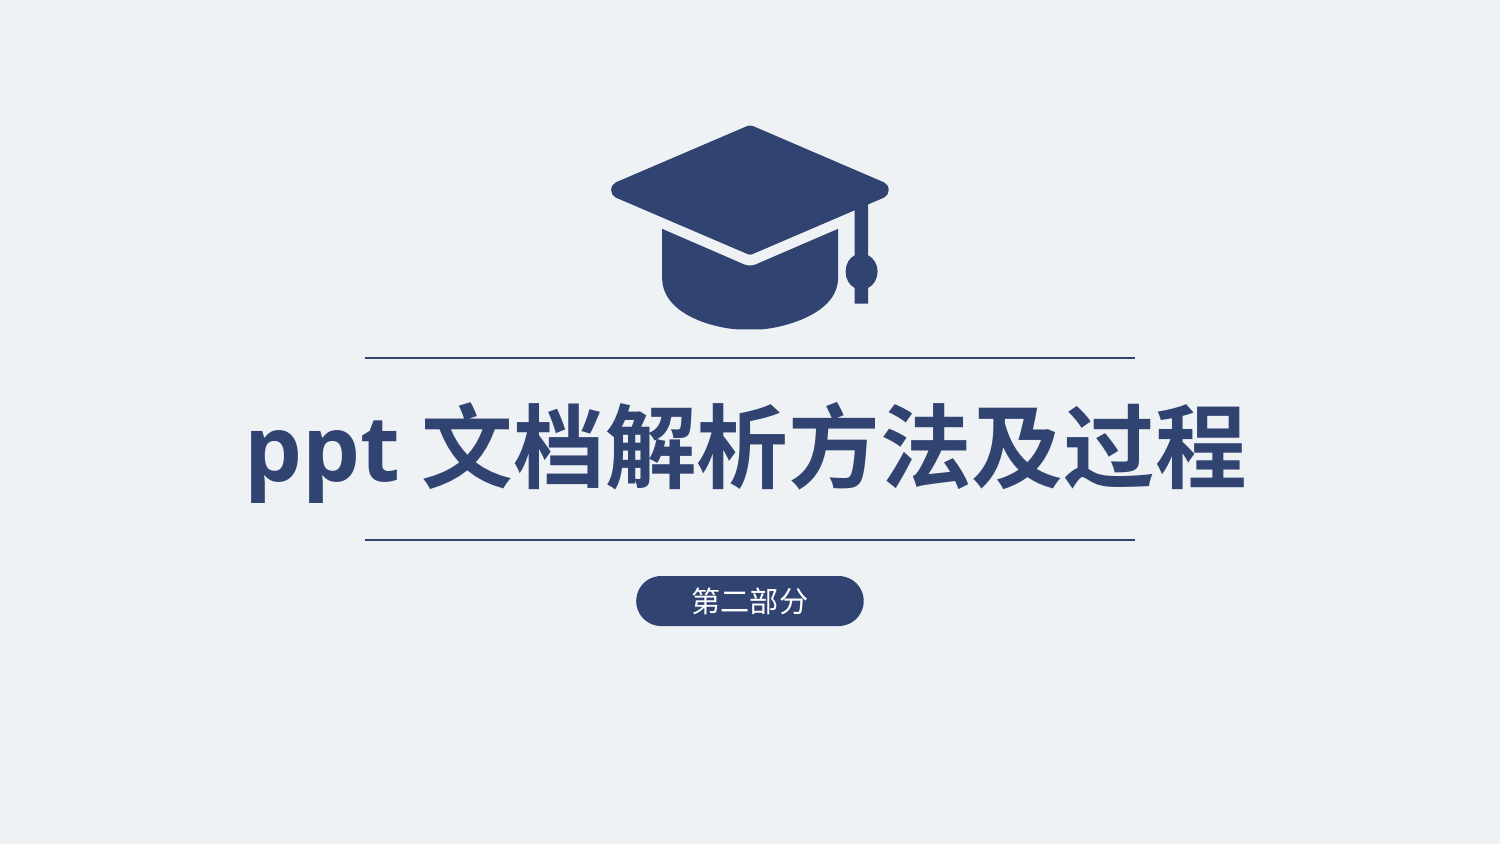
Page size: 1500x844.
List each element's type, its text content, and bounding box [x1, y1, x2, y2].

text_box 第二部分 [635, 574, 865, 628]
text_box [364, 358, 1136, 541]
text_box ppt文档解析方法及过程 [229, 382, 364, 507]
text_box [662, 228, 839, 330]
text_box [611, 125, 889, 304]
text_box ppt文档解析方法及过程 [1136, 382, 1263, 507]
